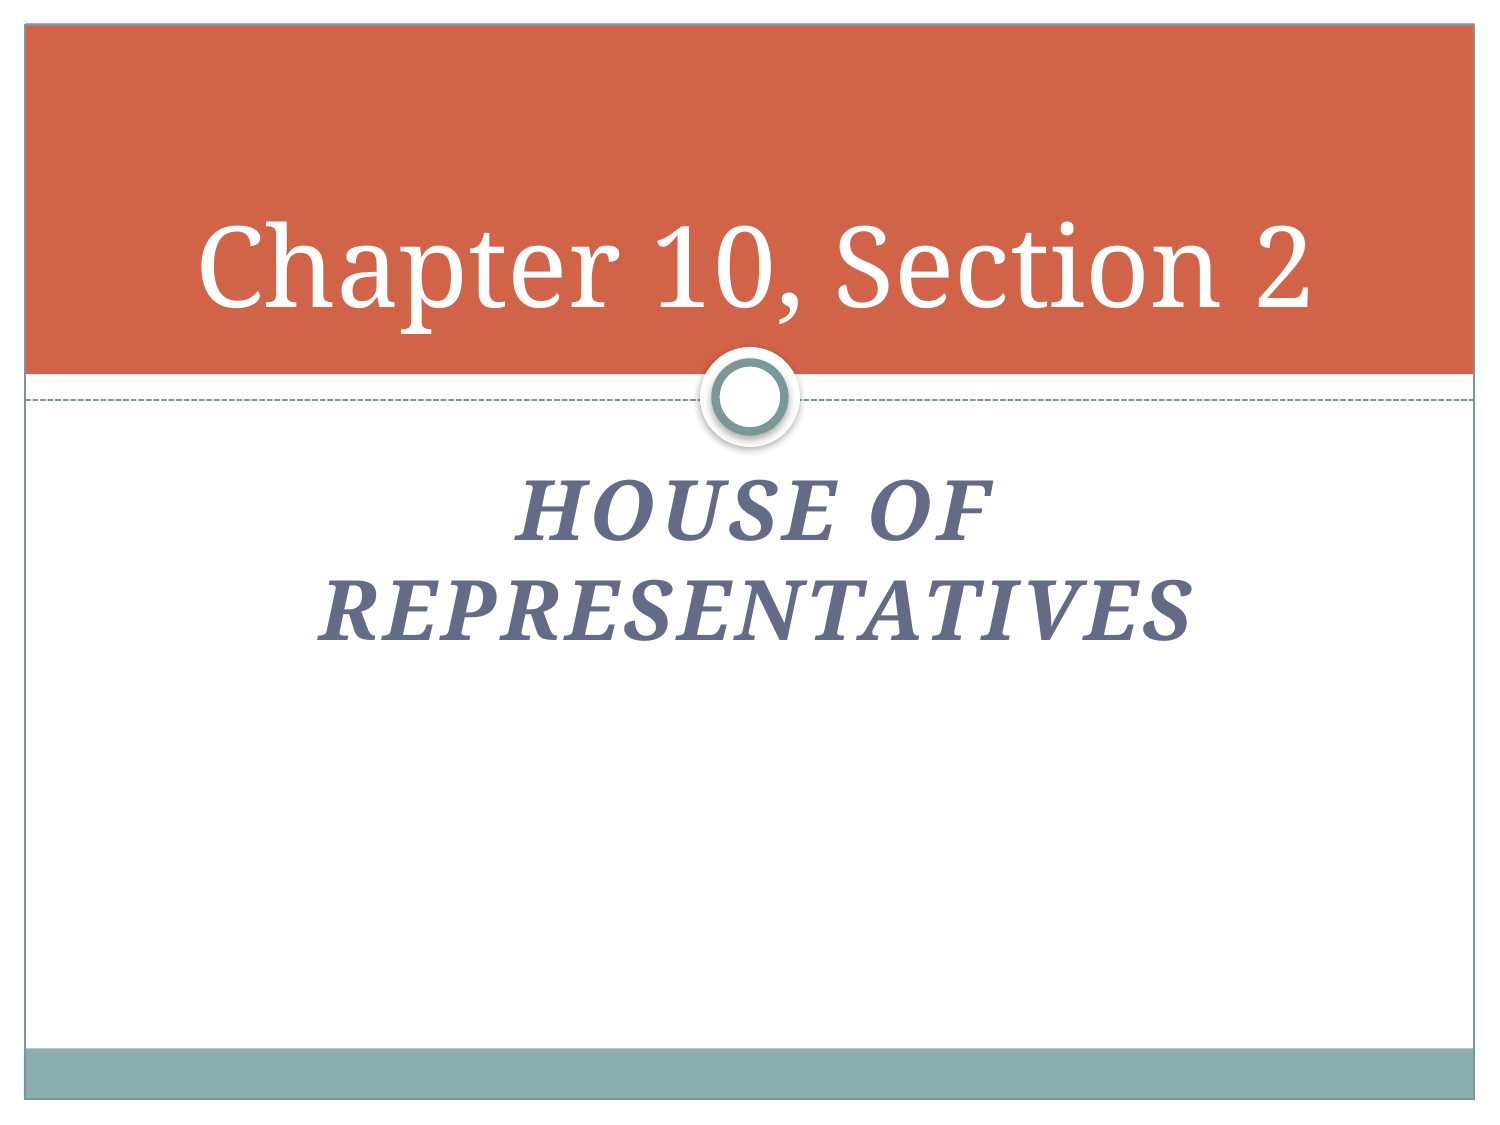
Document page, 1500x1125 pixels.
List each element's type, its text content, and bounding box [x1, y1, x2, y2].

title Chapter 10, Section 2 [118, 87, 1394, 338]
list House of Representatives [224, 450, 1288, 725]
